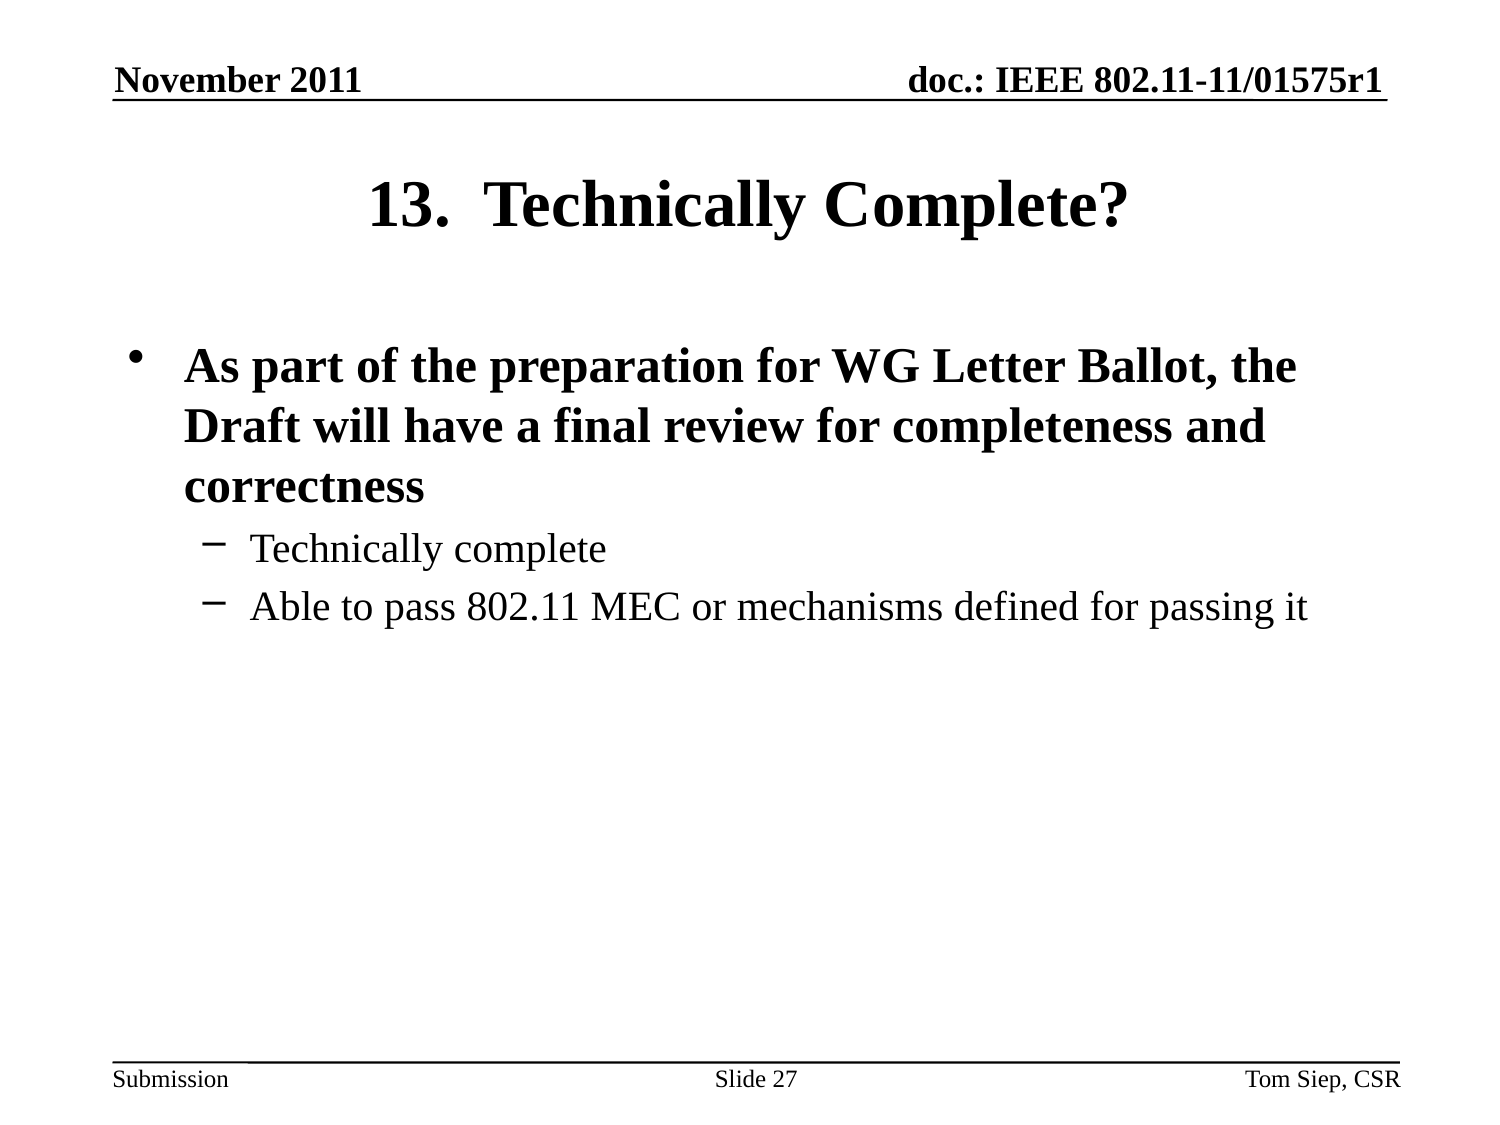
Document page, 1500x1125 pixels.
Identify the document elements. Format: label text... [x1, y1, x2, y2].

footer Tom Siep, CSR [1243, 1061, 1402, 1093]
slide_number Slide 27 [712, 1061, 800, 1093]
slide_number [114, 54, 366, 101]
title 13. Technically Complete? [112, 112, 1388, 288]
list As part of the preparation for WG Letter Ballot, the Draft will have a final review for completeness and correctness Technically complete Able to pass 802.11 MEC or mechanisms defined for passing it [112, 324, 1388, 1001]
